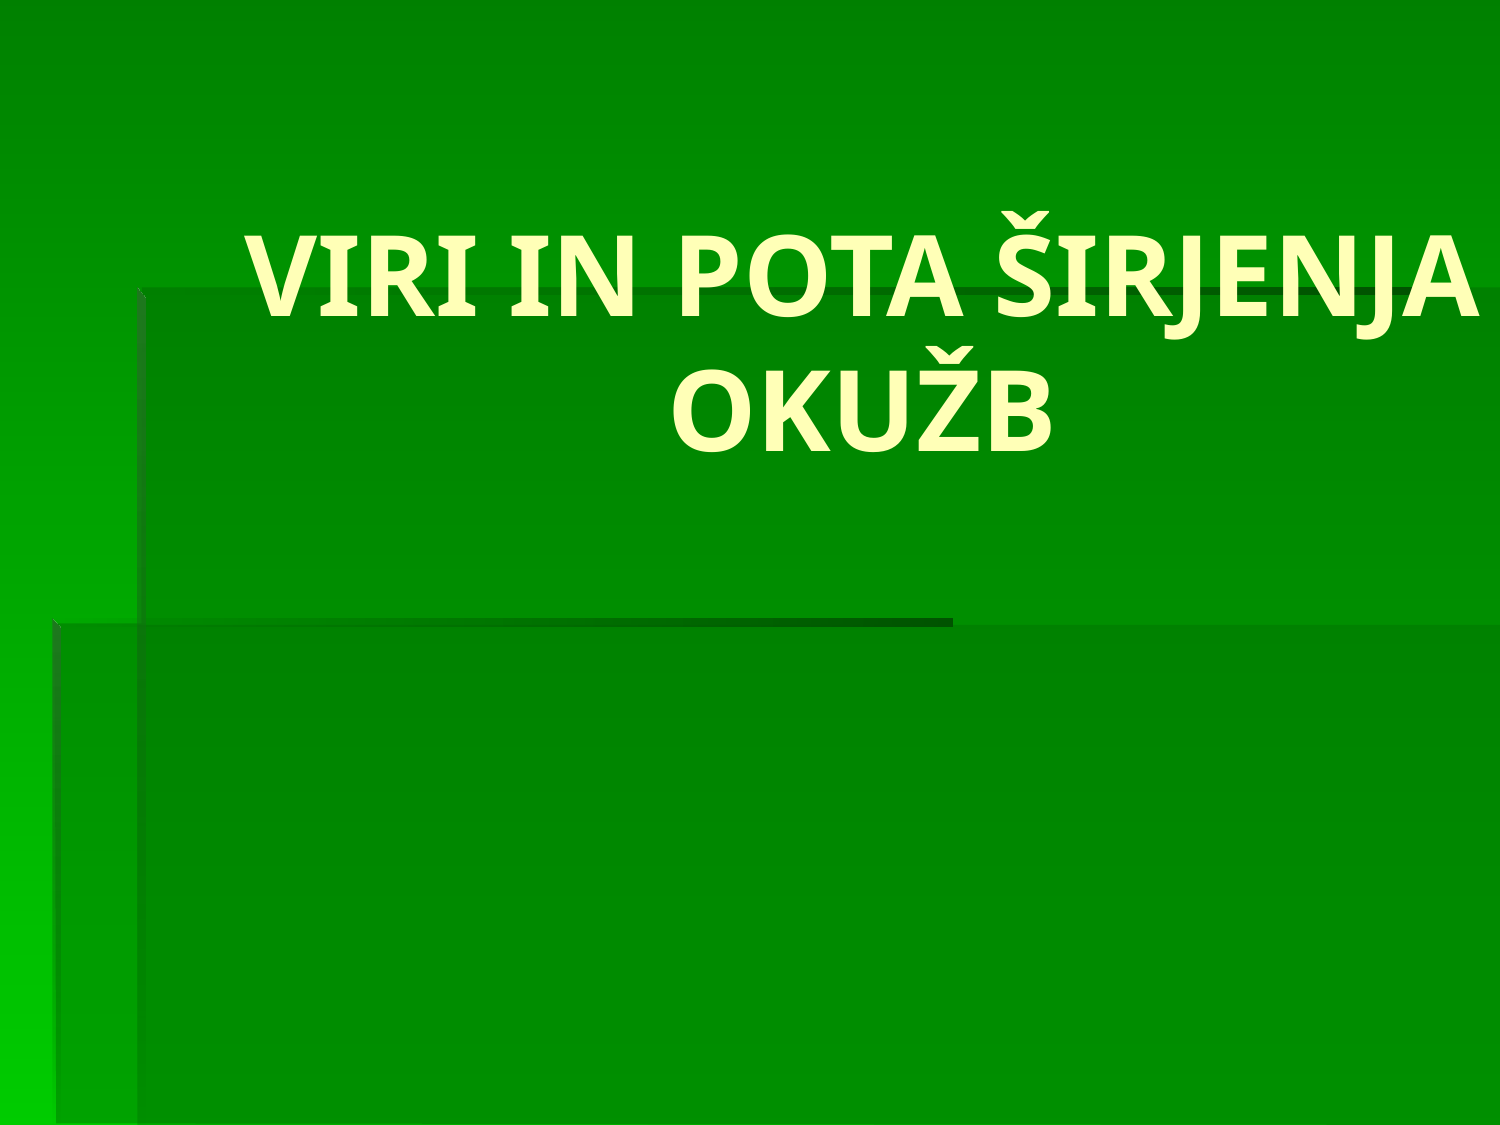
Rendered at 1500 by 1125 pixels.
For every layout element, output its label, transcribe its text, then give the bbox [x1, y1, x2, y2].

title VIRI IN POTA ŠIRJENJA OKUŽB [225, 196, 1500, 482]
